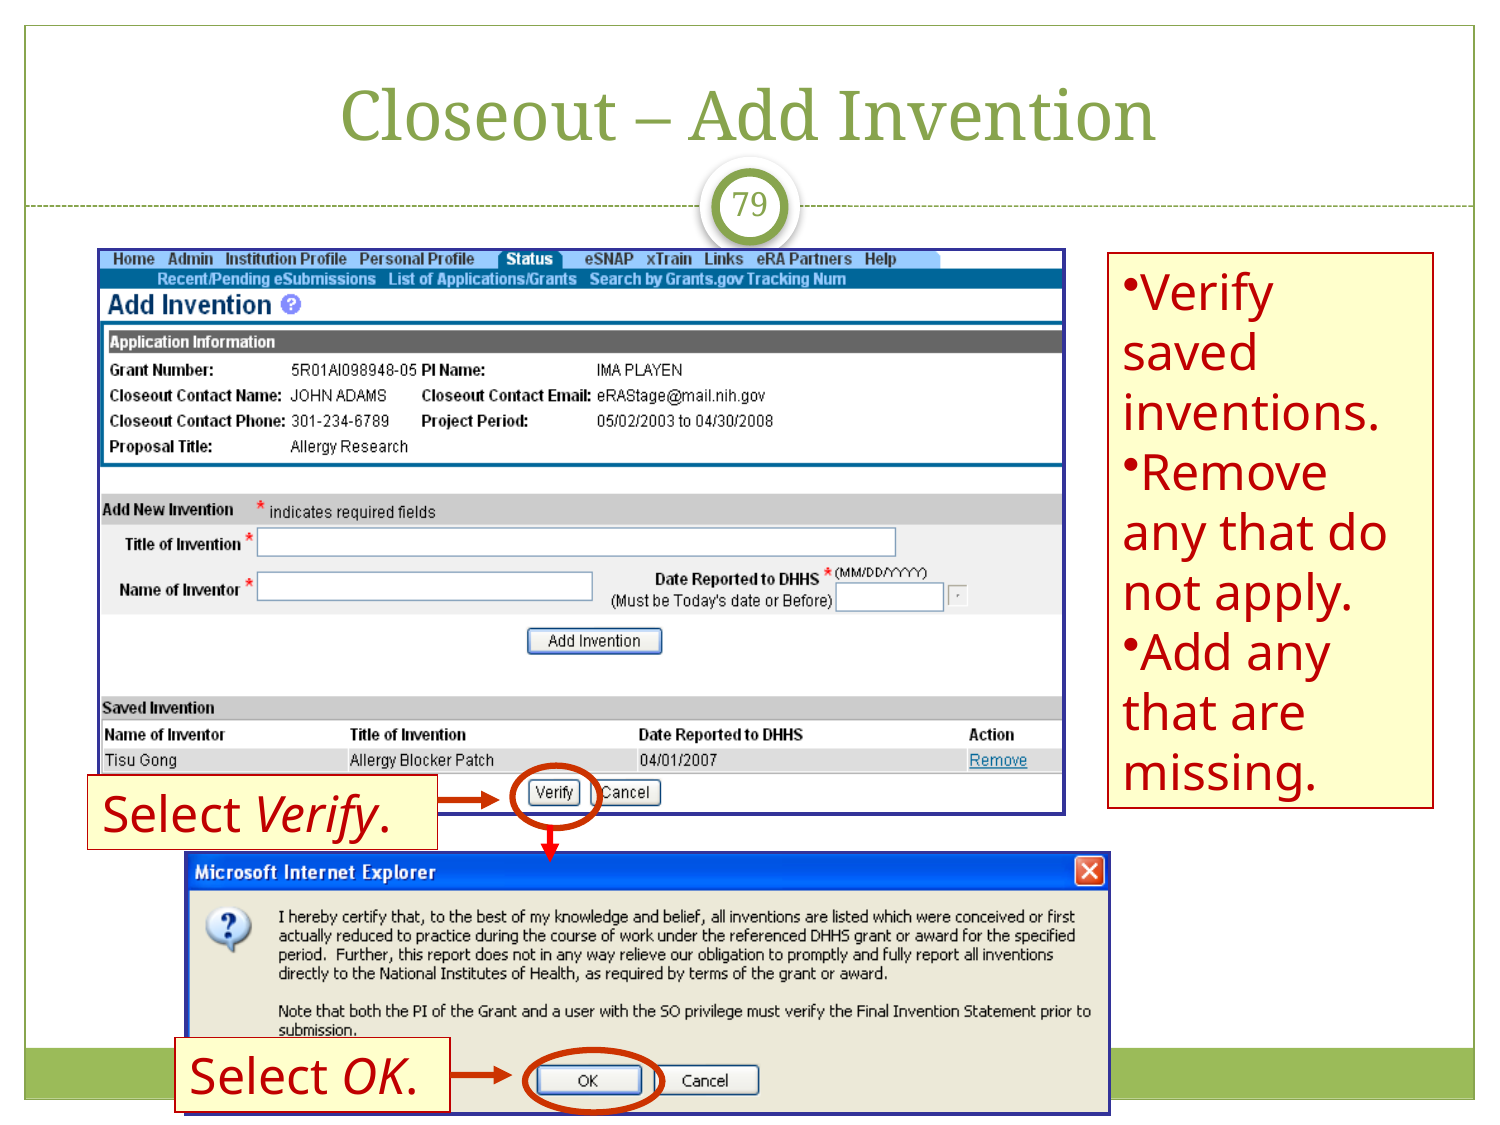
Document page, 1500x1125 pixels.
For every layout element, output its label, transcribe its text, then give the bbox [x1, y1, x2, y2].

picture [209, 273, 247, 284]
picture [569, 276, 576, 284]
picture [99, 273, 1063, 813]
picture [187, 273, 206, 284]
picture [420, 273, 431, 284]
picture [706, 276, 712, 284]
picture [99, 250, 502, 268]
picture [634, 273, 640, 284]
picture [507, 253, 519, 264]
picture [591, 273, 608, 284]
picture [610, 276, 616, 284]
title Closeout – Add Invention [49, 37, 1450, 162]
text_box Verify saved inventions. Remove any that do not apply. Add any that are missing. [1107, 253, 1433, 808]
picture [667, 273, 674, 284]
picture [159, 273, 175, 284]
text_box [534, 824, 549, 828]
picture [178, 276, 184, 284]
picture [509, 276, 515, 284]
picture [683, 273, 702, 284]
picture [403, 273, 413, 284]
text_box Select OK. [174, 1037, 181, 1113]
picture [547, 273, 566, 284]
picture [749, 273, 753, 284]
picture [625, 276, 631, 284]
picture [470, 273, 493, 284]
picture [360, 276, 366, 284]
picture [523, 253, 533, 264]
picture [369, 276, 375, 284]
picture [187, 853, 1108, 1113]
picture [536, 256, 552, 264]
picture [558, 250, 1063, 268]
picture [275, 273, 309, 284]
picture [496, 276, 506, 284]
picture [312, 276, 357, 284]
picture [672, 276, 679, 284]
picture [763, 276, 769, 284]
picture [518, 273, 543, 284]
picture [814, 273, 822, 284]
picture [825, 276, 845, 284]
text_box Select Verify. [87, 774, 438, 850]
picture [104, 325, 1063, 463]
text_box [551, 824, 578, 829]
slide_number 79 [712, 170, 788, 243]
